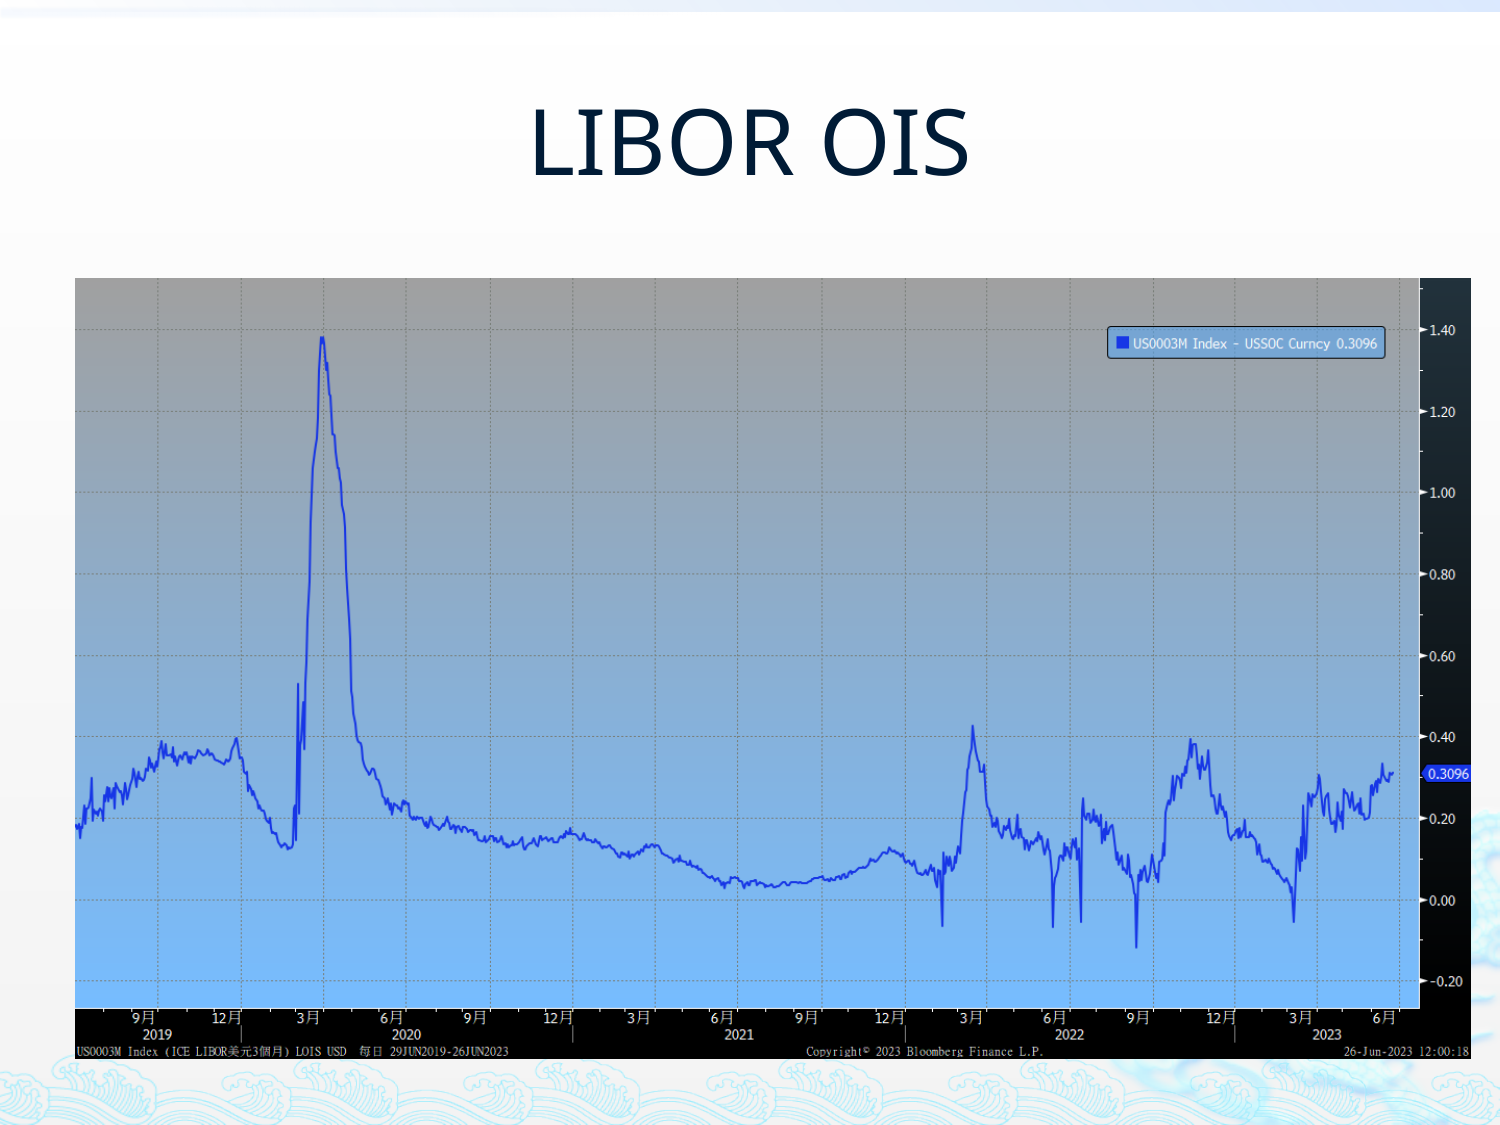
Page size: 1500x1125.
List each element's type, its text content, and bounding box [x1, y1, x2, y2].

title LIBOR OIS [75, 45, 1425, 233]
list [74, 278, 1472, 1060]
